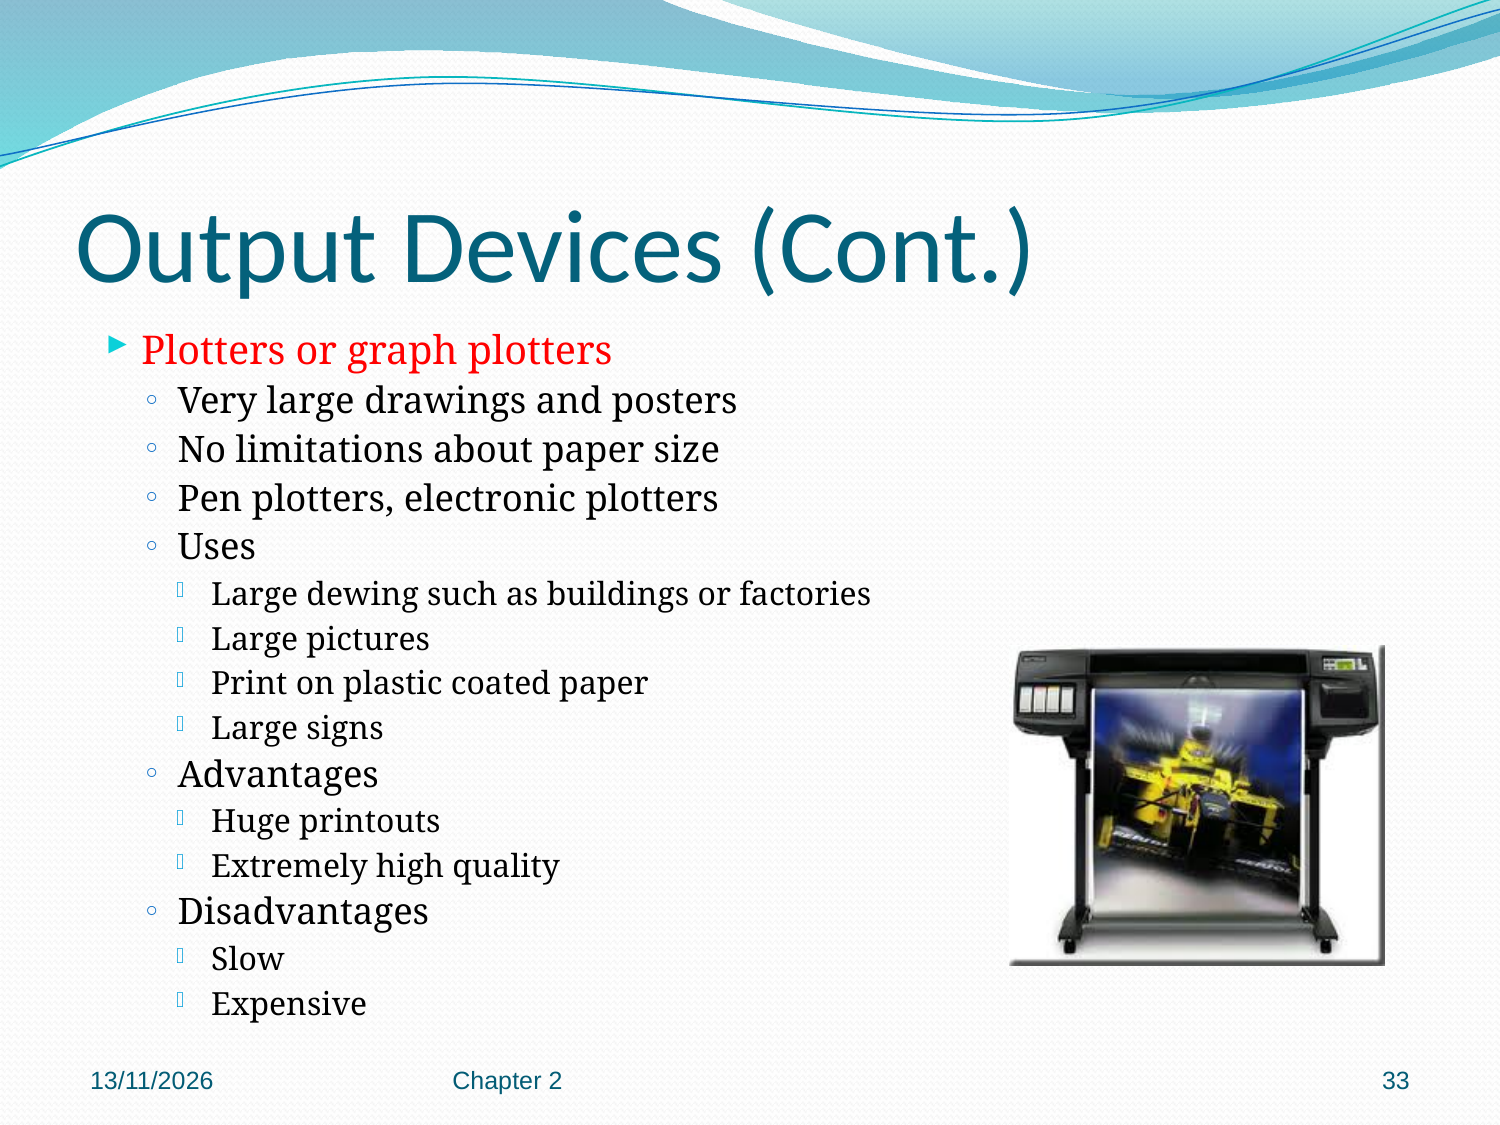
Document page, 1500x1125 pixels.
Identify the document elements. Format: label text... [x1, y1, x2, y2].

picture [1009, 644, 1386, 966]
list Plotters or graph plotters Very large drawings and posters No limitations about paper size Pen plotters, electronic plotters Uses Large dewing such as buildings or factories Large pictures Print on plastic coated paper Large signs Advantages Huge printouts Extremely high quality Disadvantages Slow Expensive [75, 317, 1425, 1038]
slide_number 33 [1299, 1042, 1425, 1103]
footer Chapter 2 [437, 1042, 988, 1103]
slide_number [75, 1042, 425, 1103]
title Output Devices (Cont.) [75, 115, 1425, 304]
